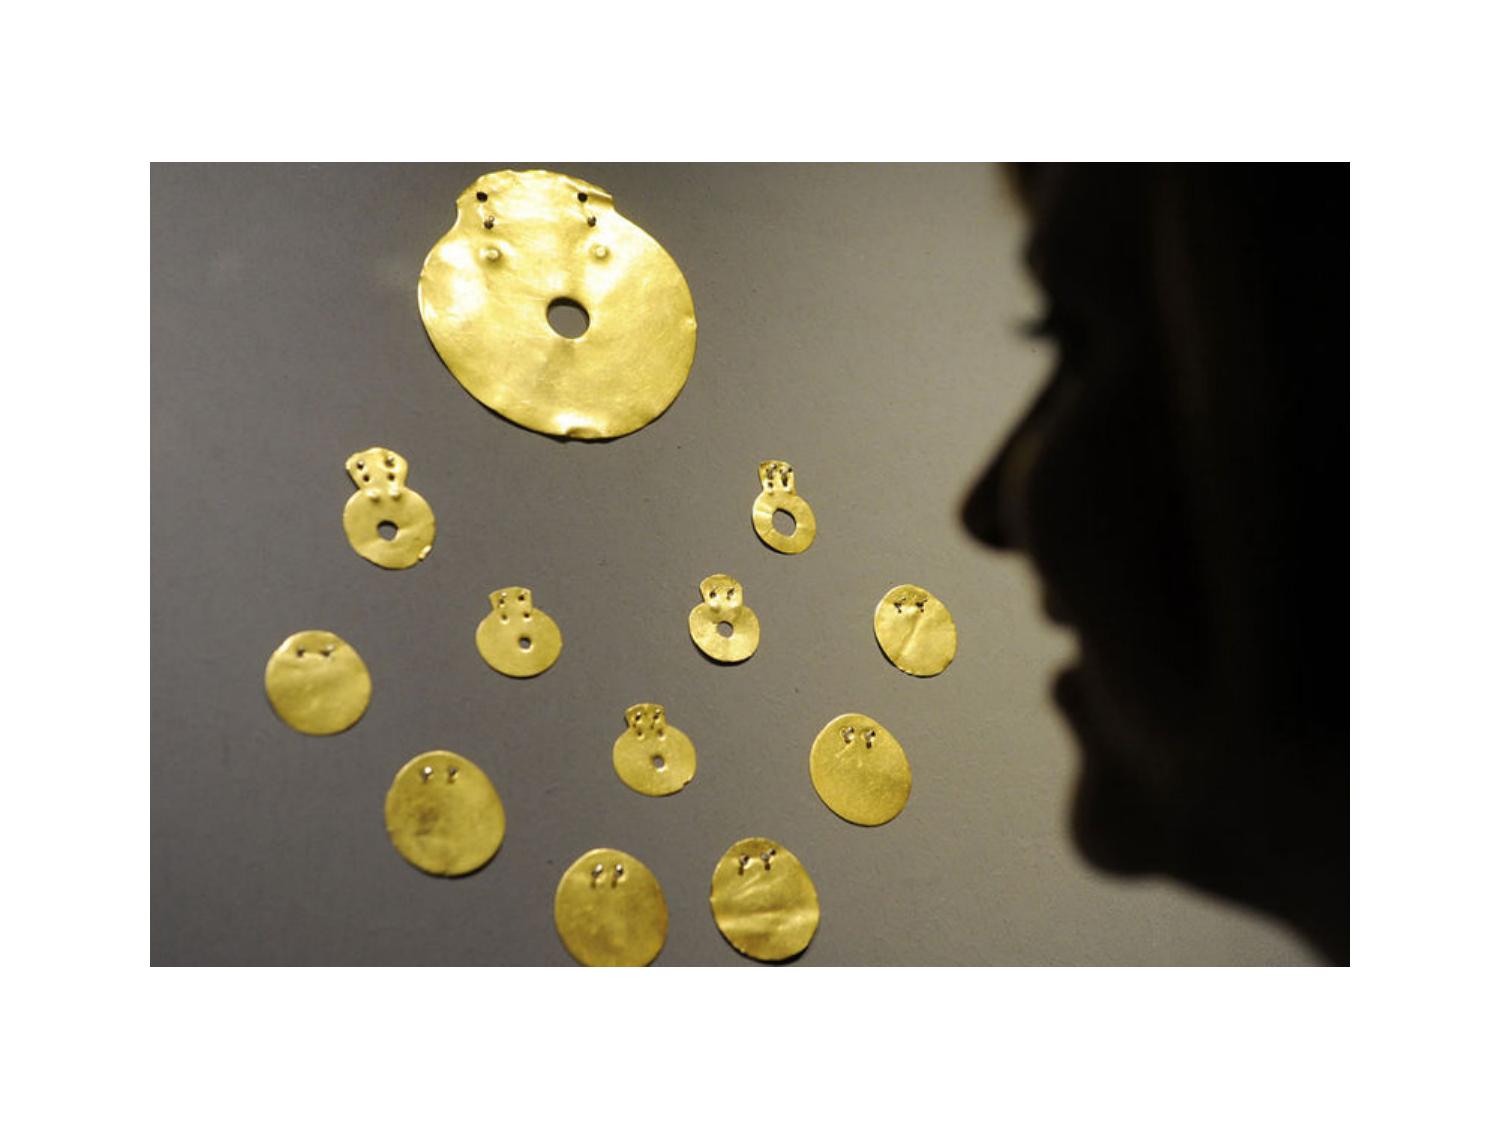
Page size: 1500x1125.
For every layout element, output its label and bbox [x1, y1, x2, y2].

picture [149, 162, 1351, 967]
